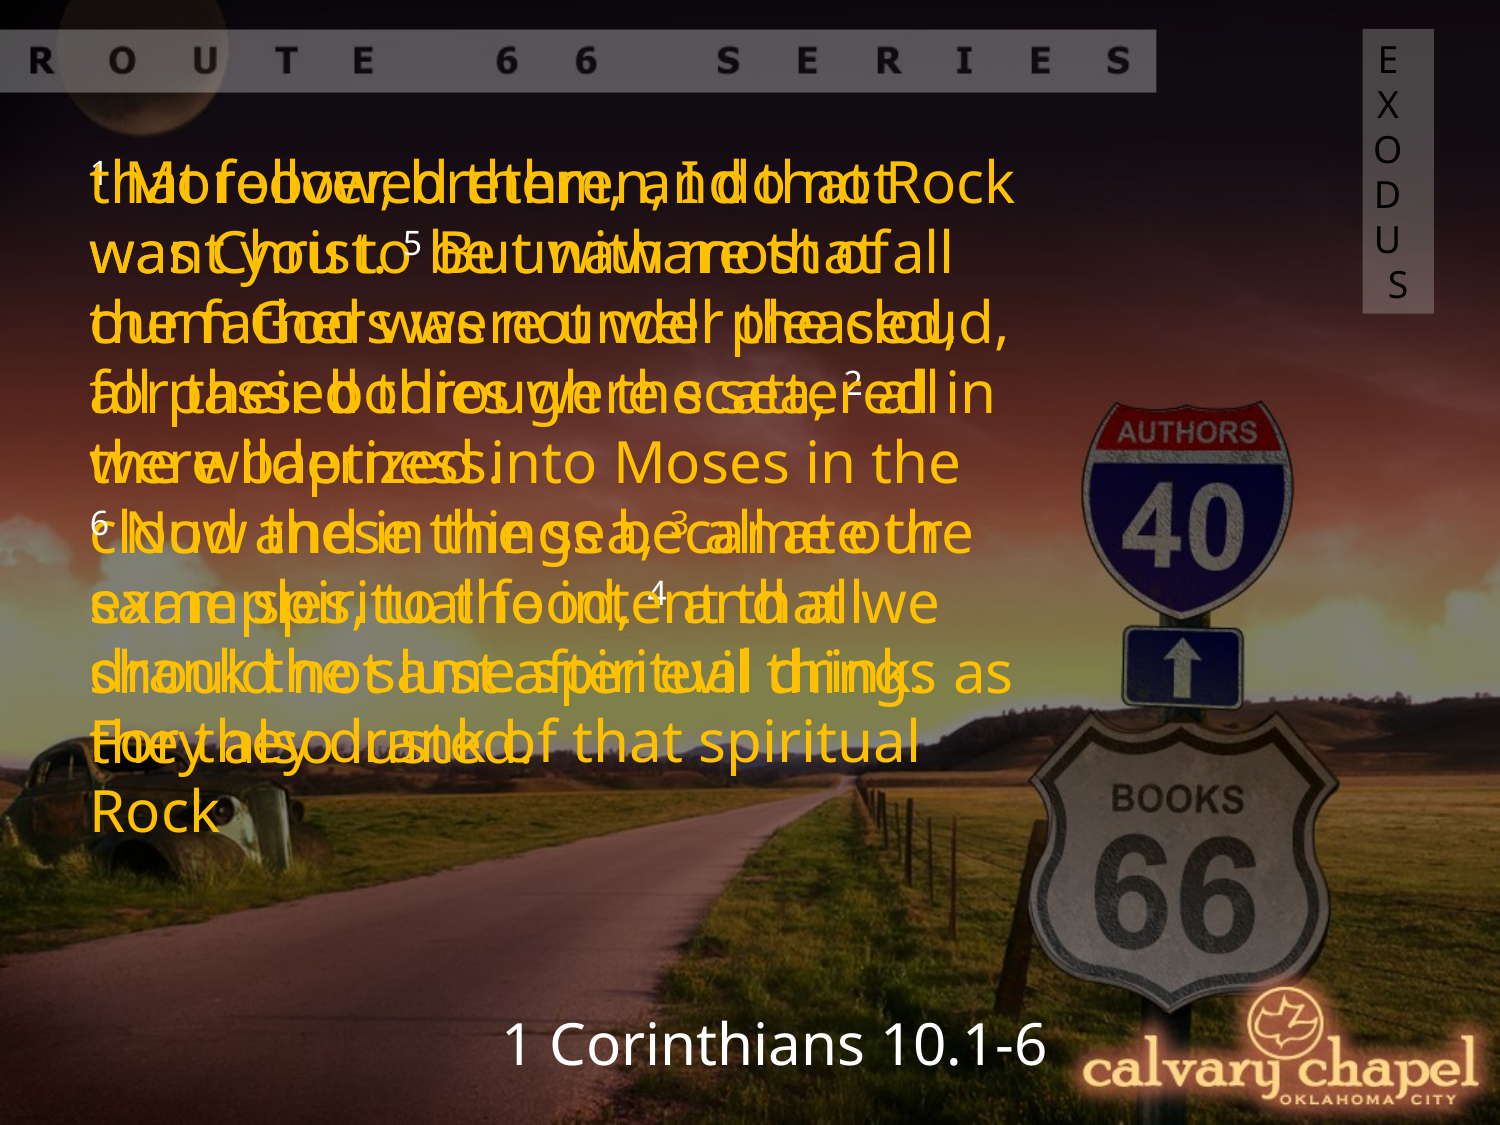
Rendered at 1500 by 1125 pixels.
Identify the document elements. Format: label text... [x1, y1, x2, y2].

text_box 1 Corinthians 10.1-6 [74, 999, 1063, 1085]
text_box 1 Moreover, brethren, I do not want you to be unaware that all our fathers were under the cloud, all passed through the sea, 2 all were baptized into Moses in the cloud and in the sea, 3 all ate the same spiritual food, 4 and all drank the same spiritual drink. For they drank of that spiritual Rock [74, 783, 1038, 852]
picture [0, 0, 1500, 1125]
text_box that followed them, and that Rock was Christ. 5 But with most of them God was not well pleased, for their bodies were scattered in the wilderness. 6 Now these things became our examples, to the intent that we should not lust after evil things as they also lusted. [74, 137, 1038, 783]
text_box EXODUS [1362, 28, 1434, 314]
